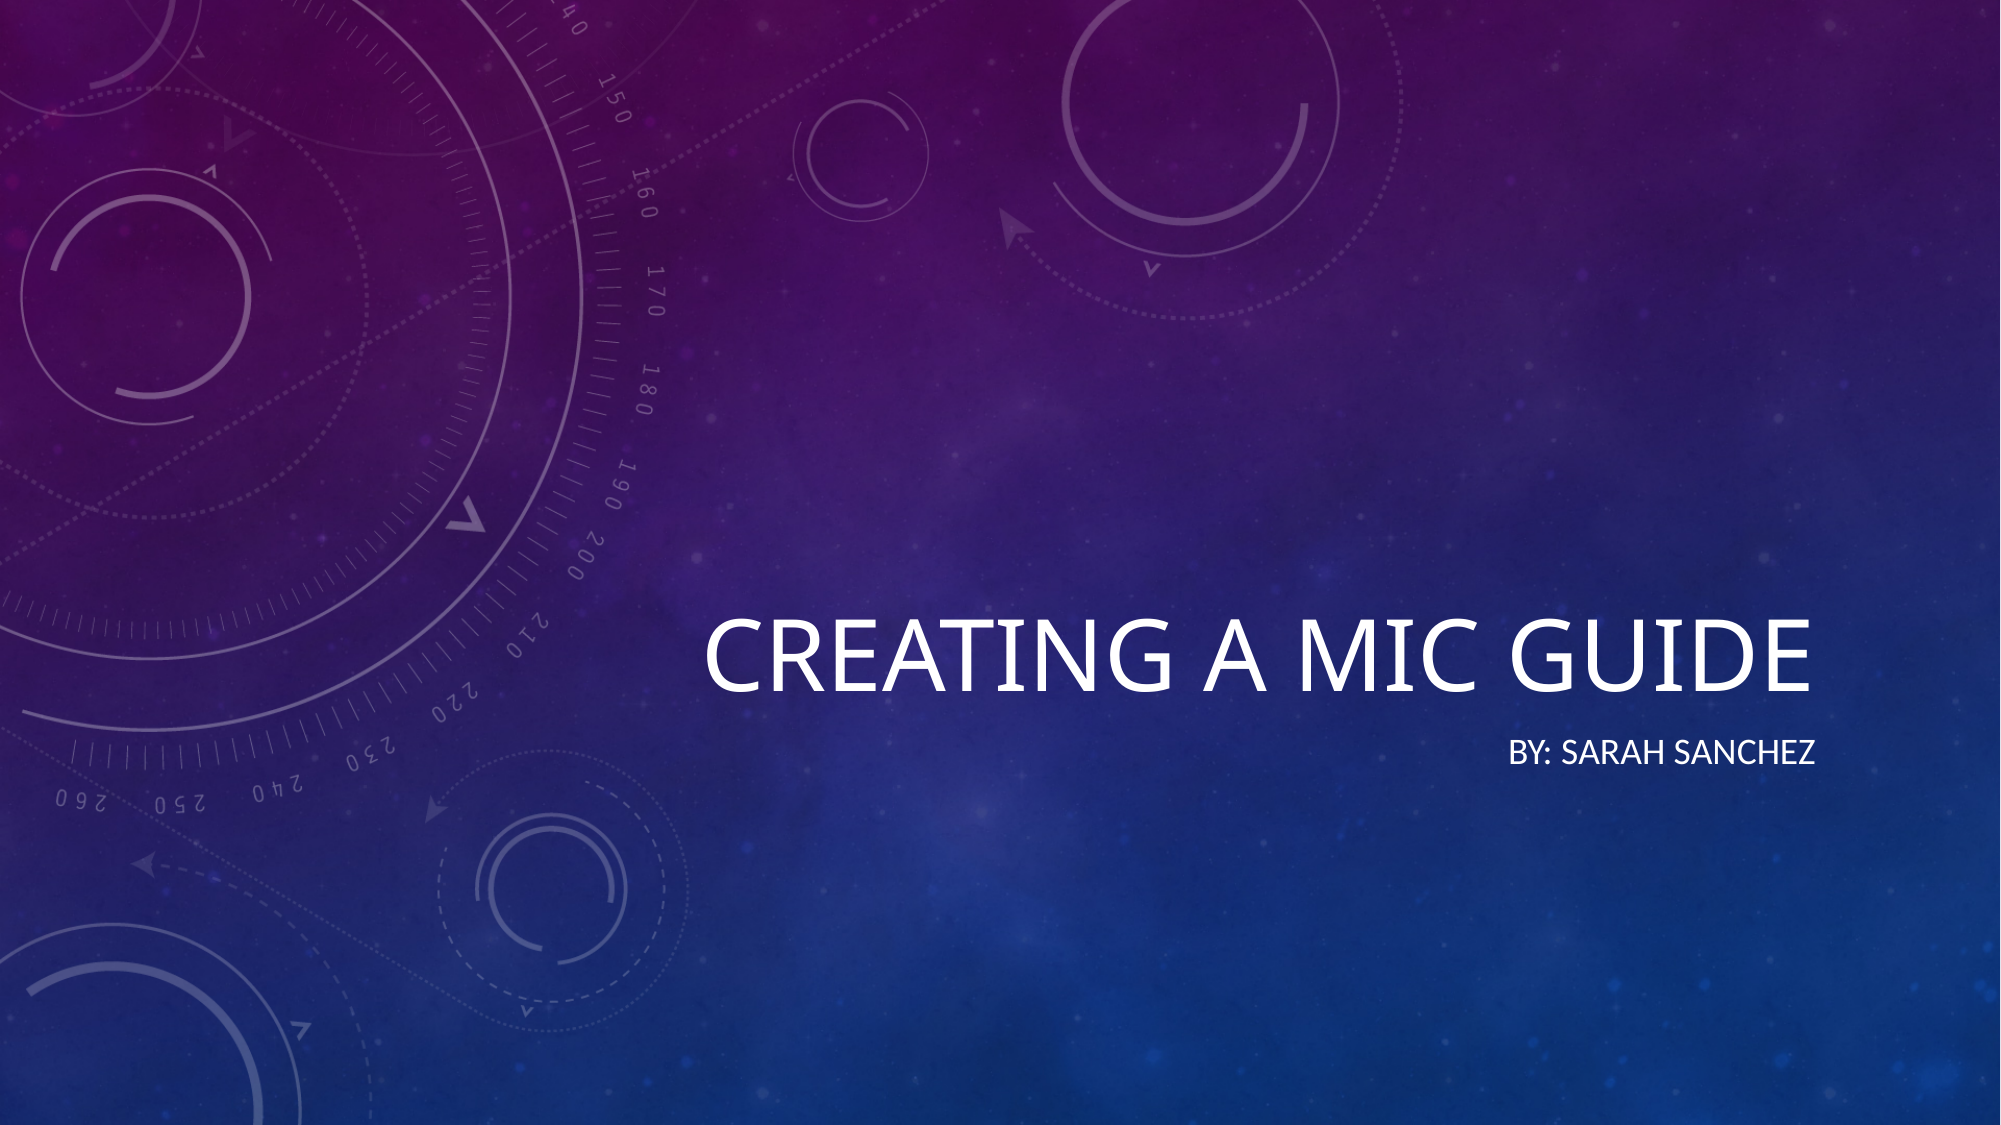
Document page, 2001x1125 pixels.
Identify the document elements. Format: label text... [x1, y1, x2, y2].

subtitle By: Sarah Sanchez [650, 719, 1831, 950]
picture [0, 0, 2001, 1125]
title Creating a mic guide [650, 322, 1831, 719]
